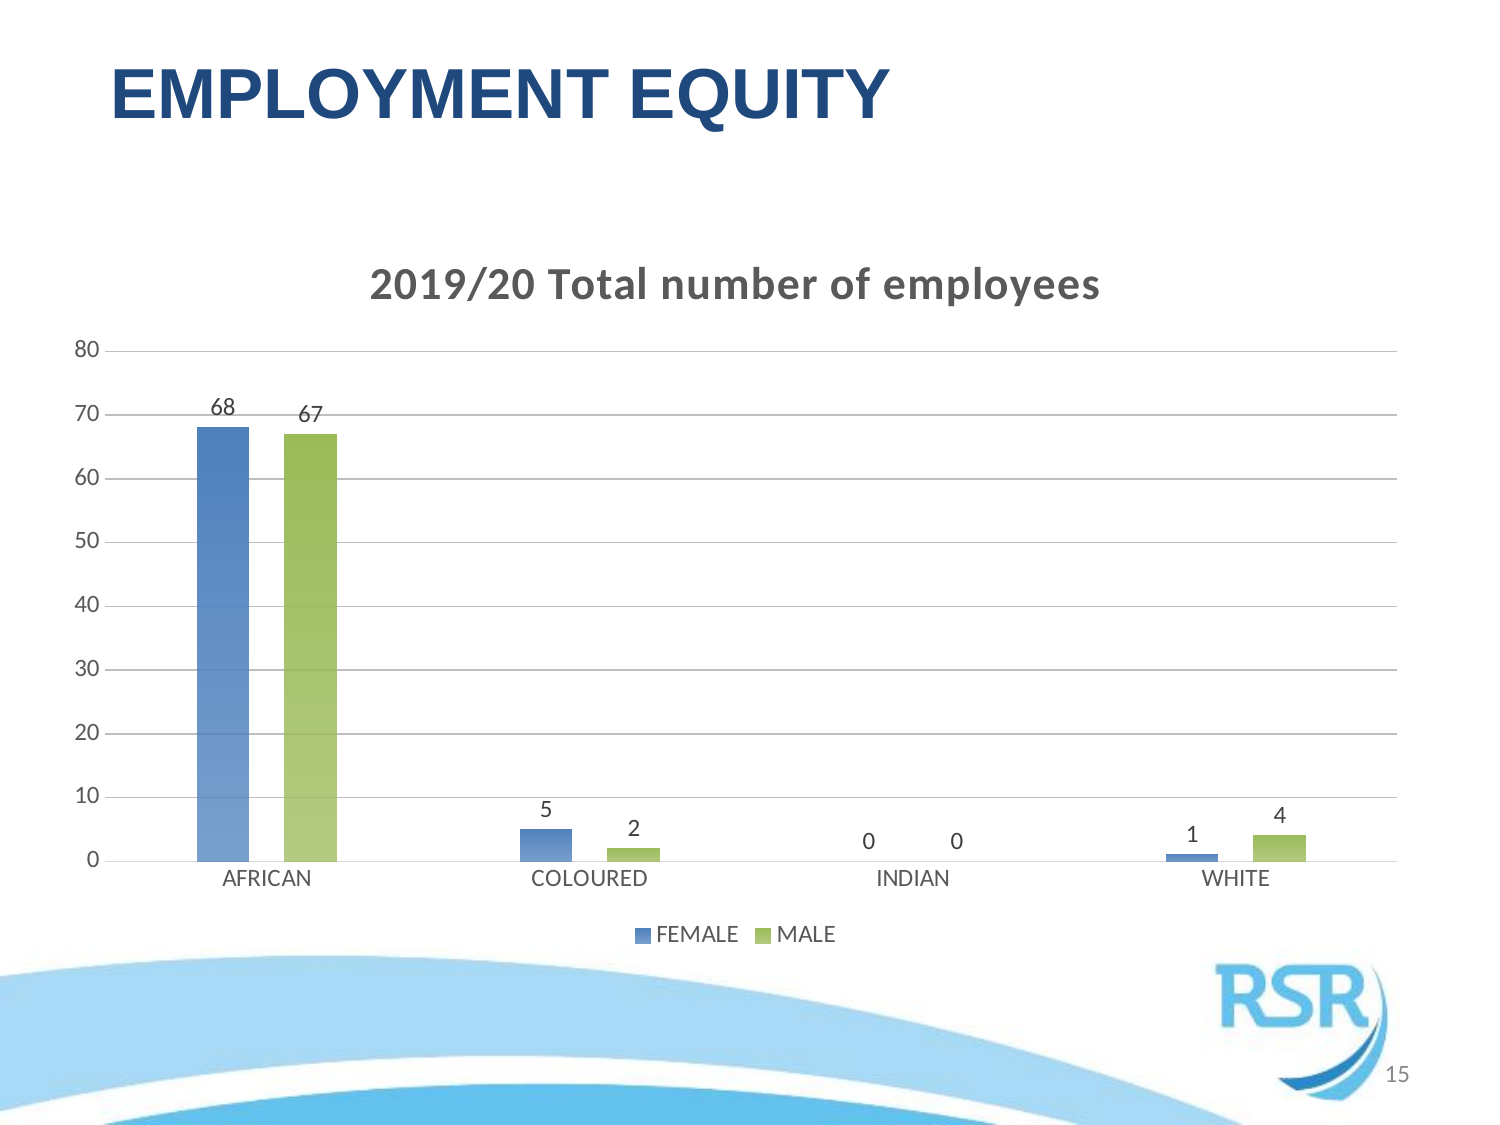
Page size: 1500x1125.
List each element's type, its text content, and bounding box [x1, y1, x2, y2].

picture [0, 0, 1500, 1125]
chart [46, 228, 1426, 955]
slide_number 15 [1074, 1042, 1425, 1103]
text_box EMPLOYMENT EQUITY [95, 0, 1500, 185]
